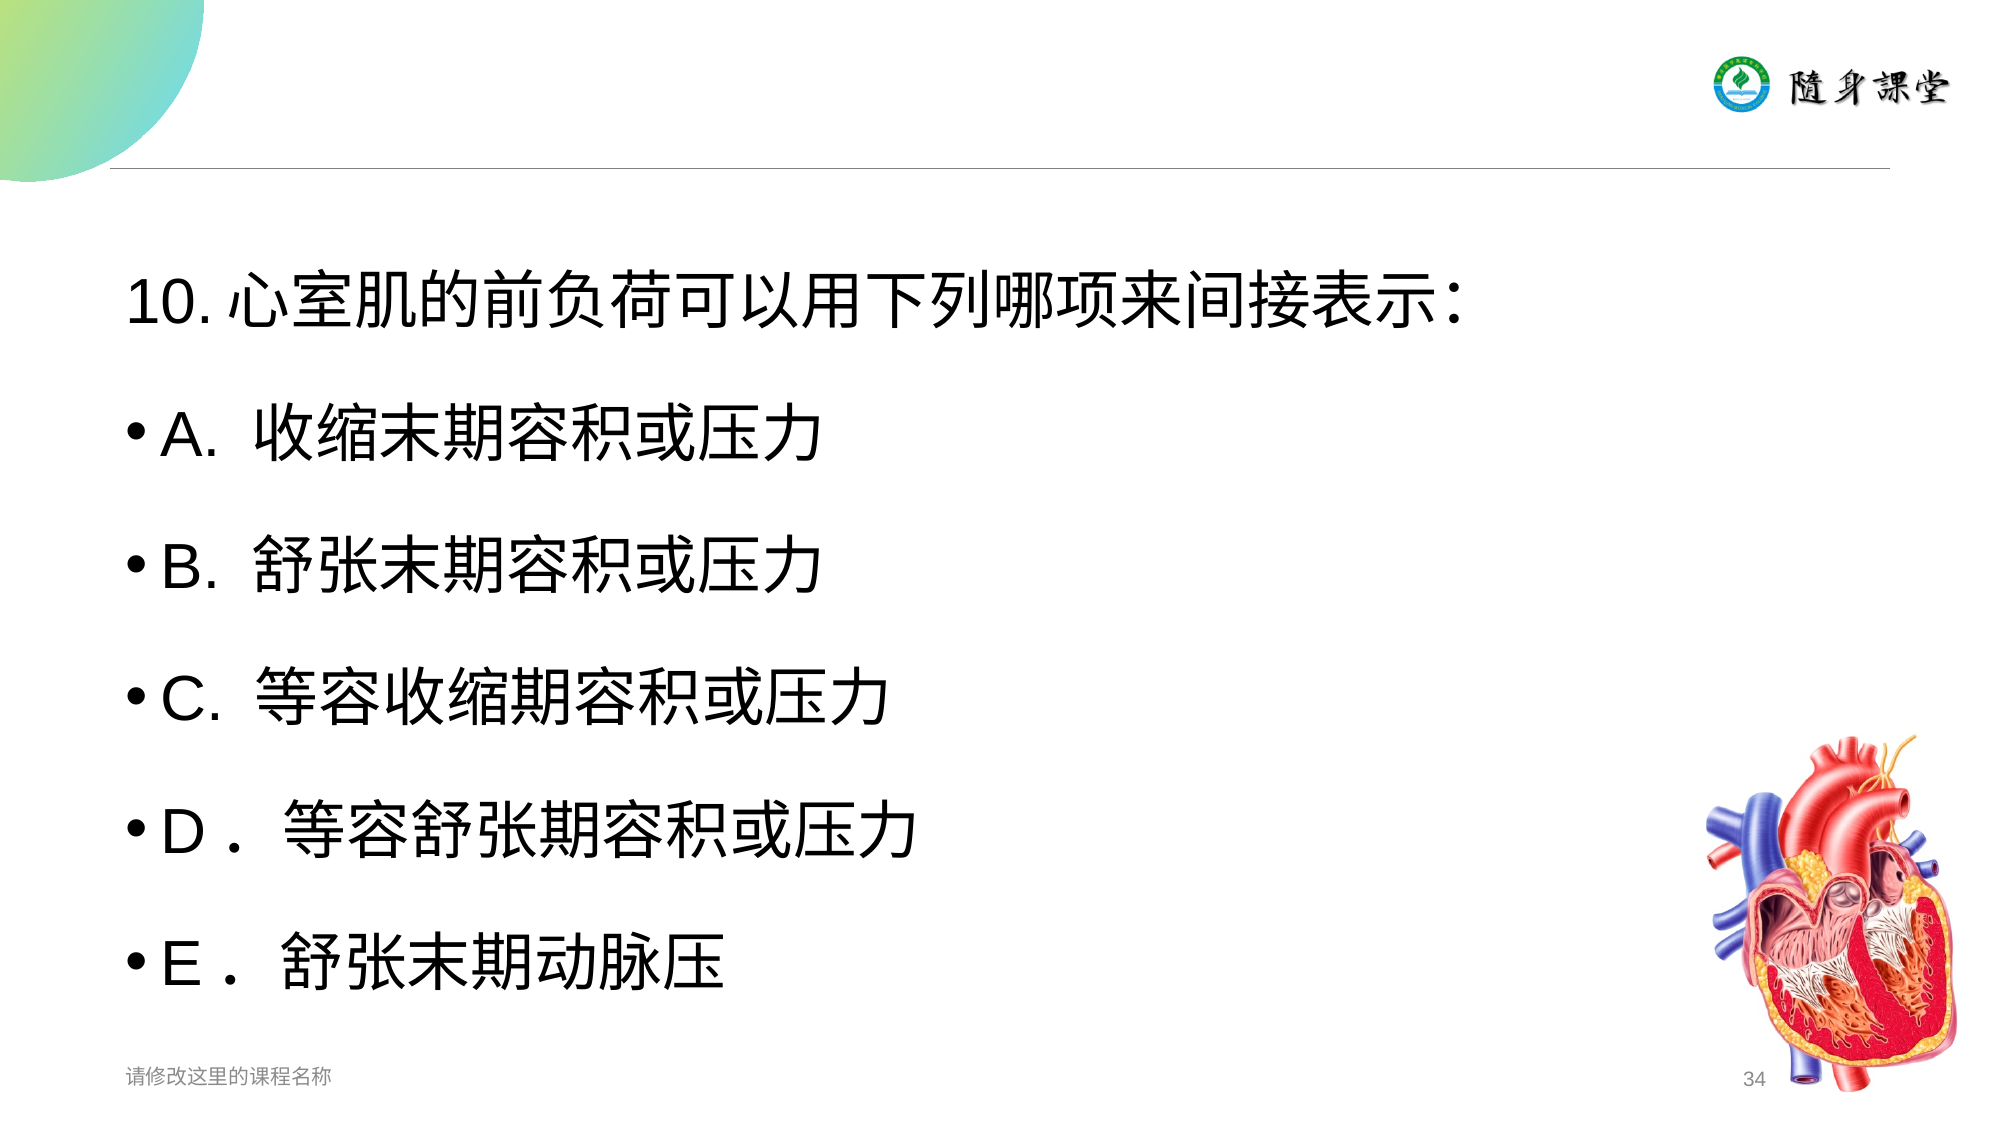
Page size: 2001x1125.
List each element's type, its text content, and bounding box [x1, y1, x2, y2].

list 10.心室肌的前负荷可以用下列哪项来间接表示： A. 收缩末期容积或压力 B. 舒张末期容积或压力 C. 等容收缩期容积或压力 D．等容舒张期容积或压力 E．舒张末期动脉压 [109, 214, 1890, 1008]
picture [1668, 698, 2000, 1125]
picture [1713, 45, 1954, 124]
slide_number 34 [1412, 1061, 1781, 1096]
footer 请修改这里的课程名称 [109, 1061, 790, 1096]
